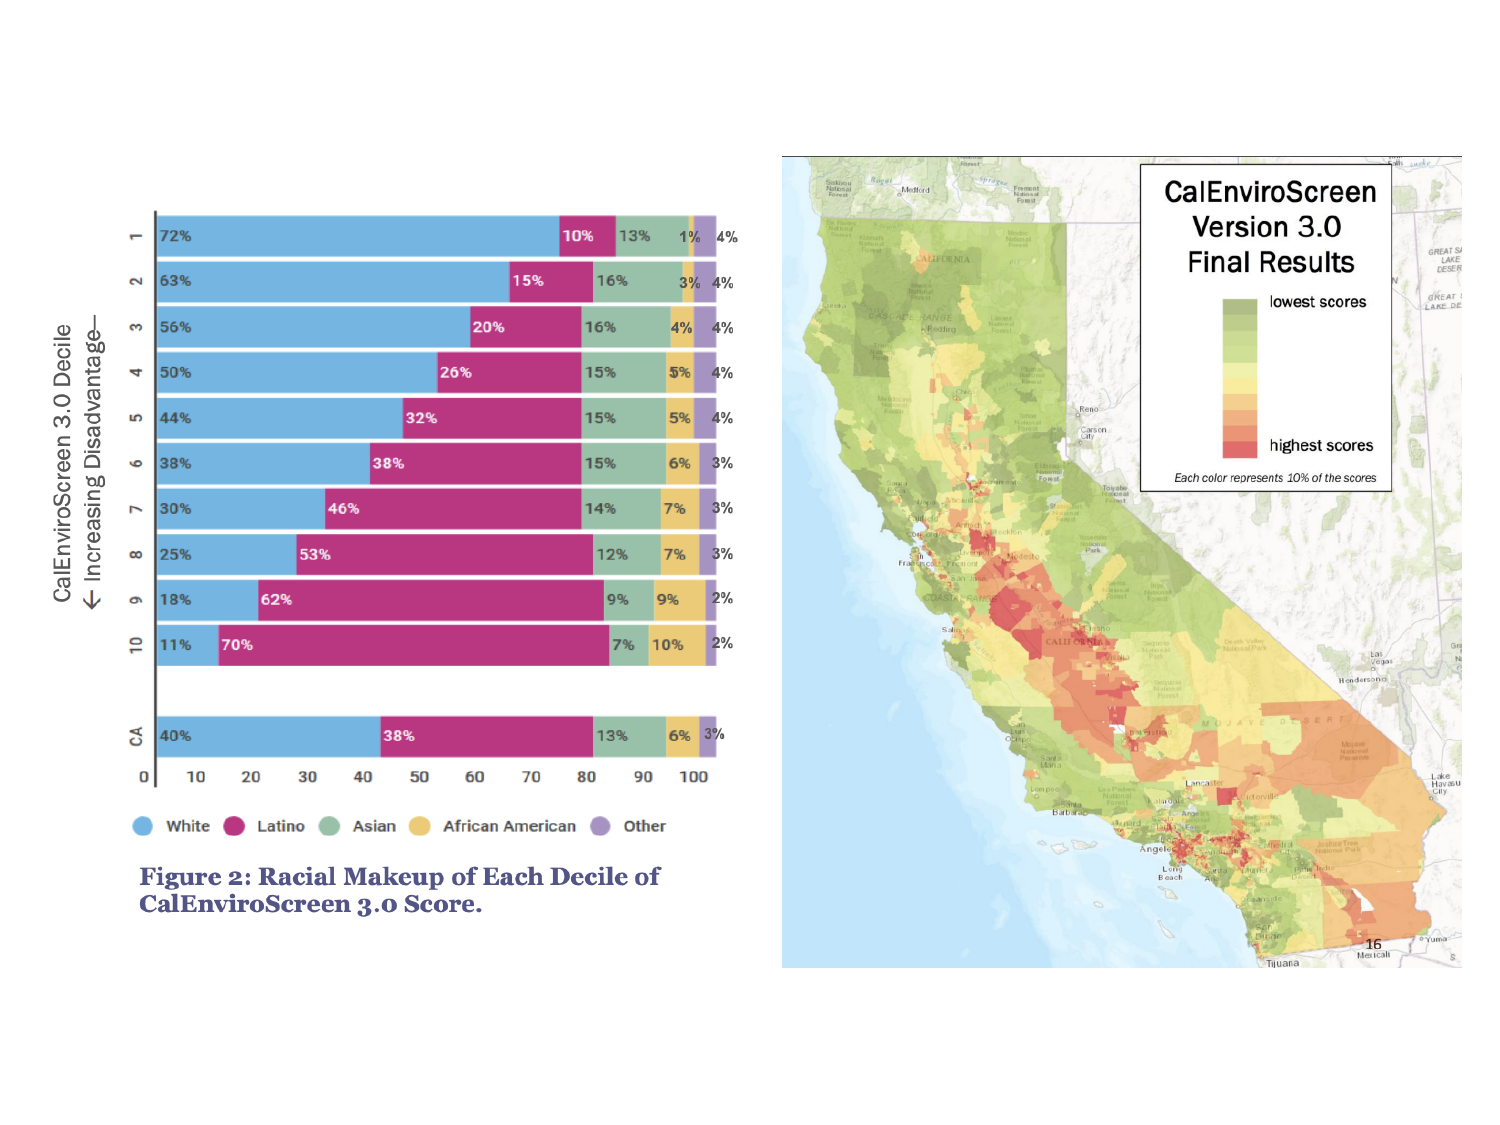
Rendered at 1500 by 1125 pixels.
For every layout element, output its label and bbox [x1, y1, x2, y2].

picture [0, 156, 1462, 968]
